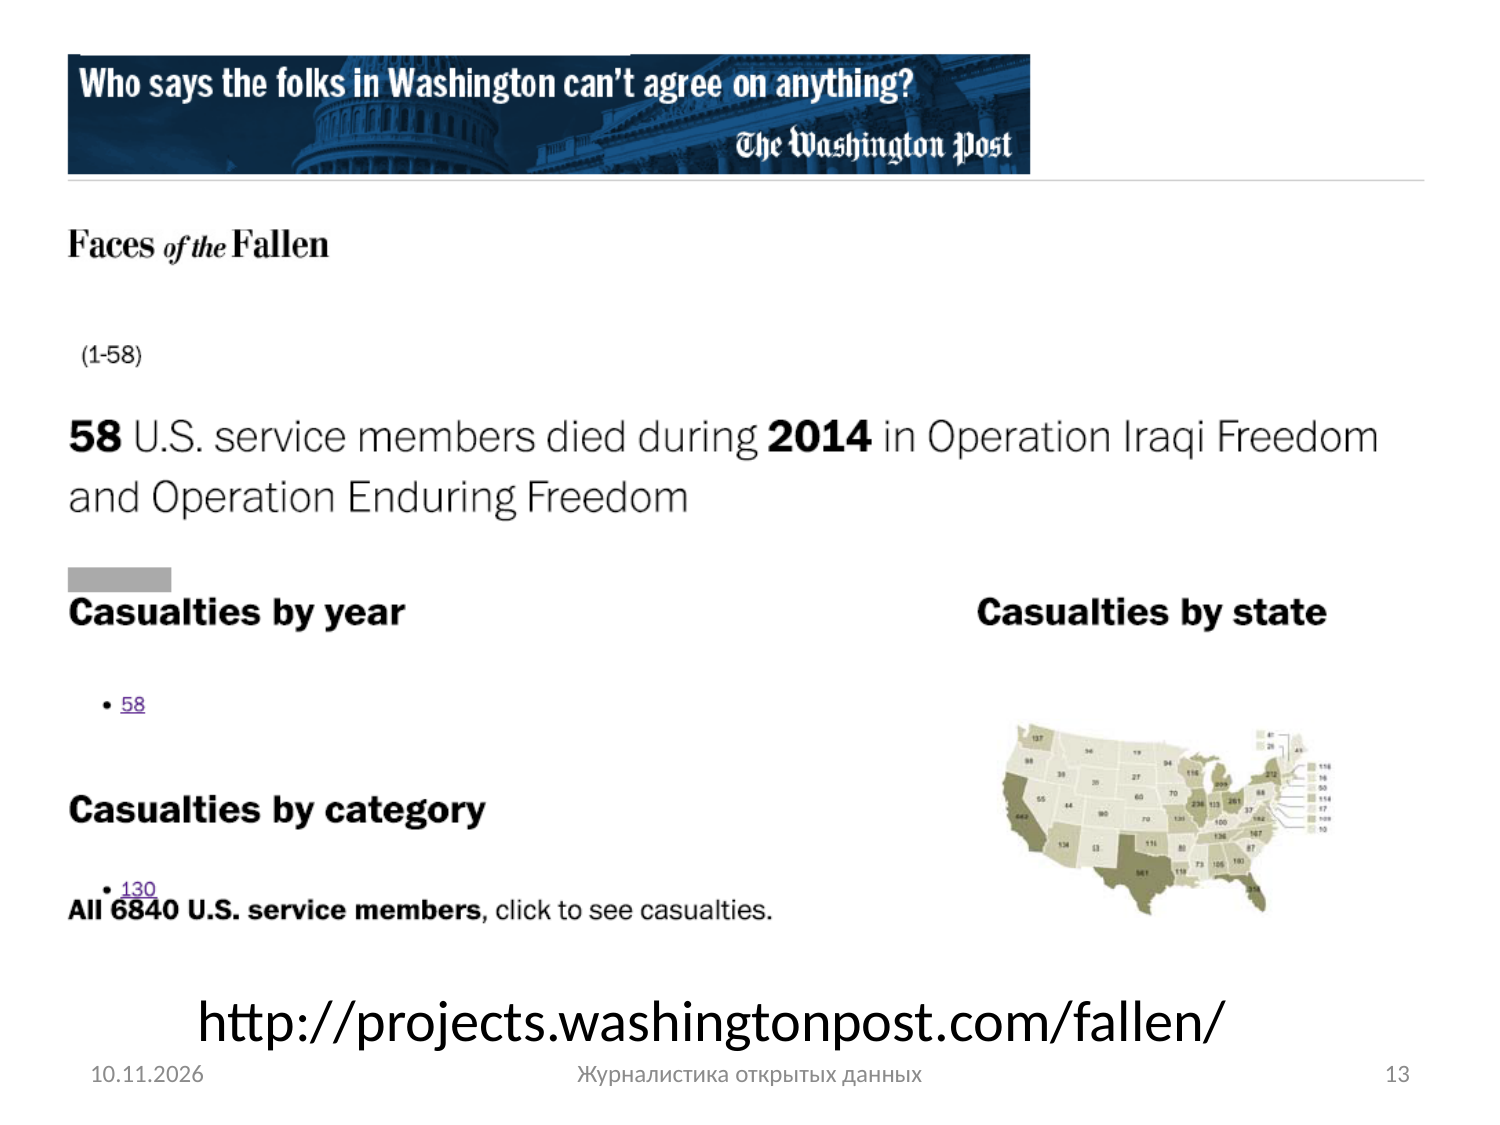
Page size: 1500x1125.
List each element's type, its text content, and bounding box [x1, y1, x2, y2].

footer Журналистика открытых данных [512, 1061, 988, 1103]
slide_number 13 [1074, 1042, 1425, 1103]
text_box http://projects.washingtonpost.com/fallen/ [182, 987, 1329, 1061]
picture [23, 24, 1488, 980]
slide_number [75, 1042, 425, 1103]
